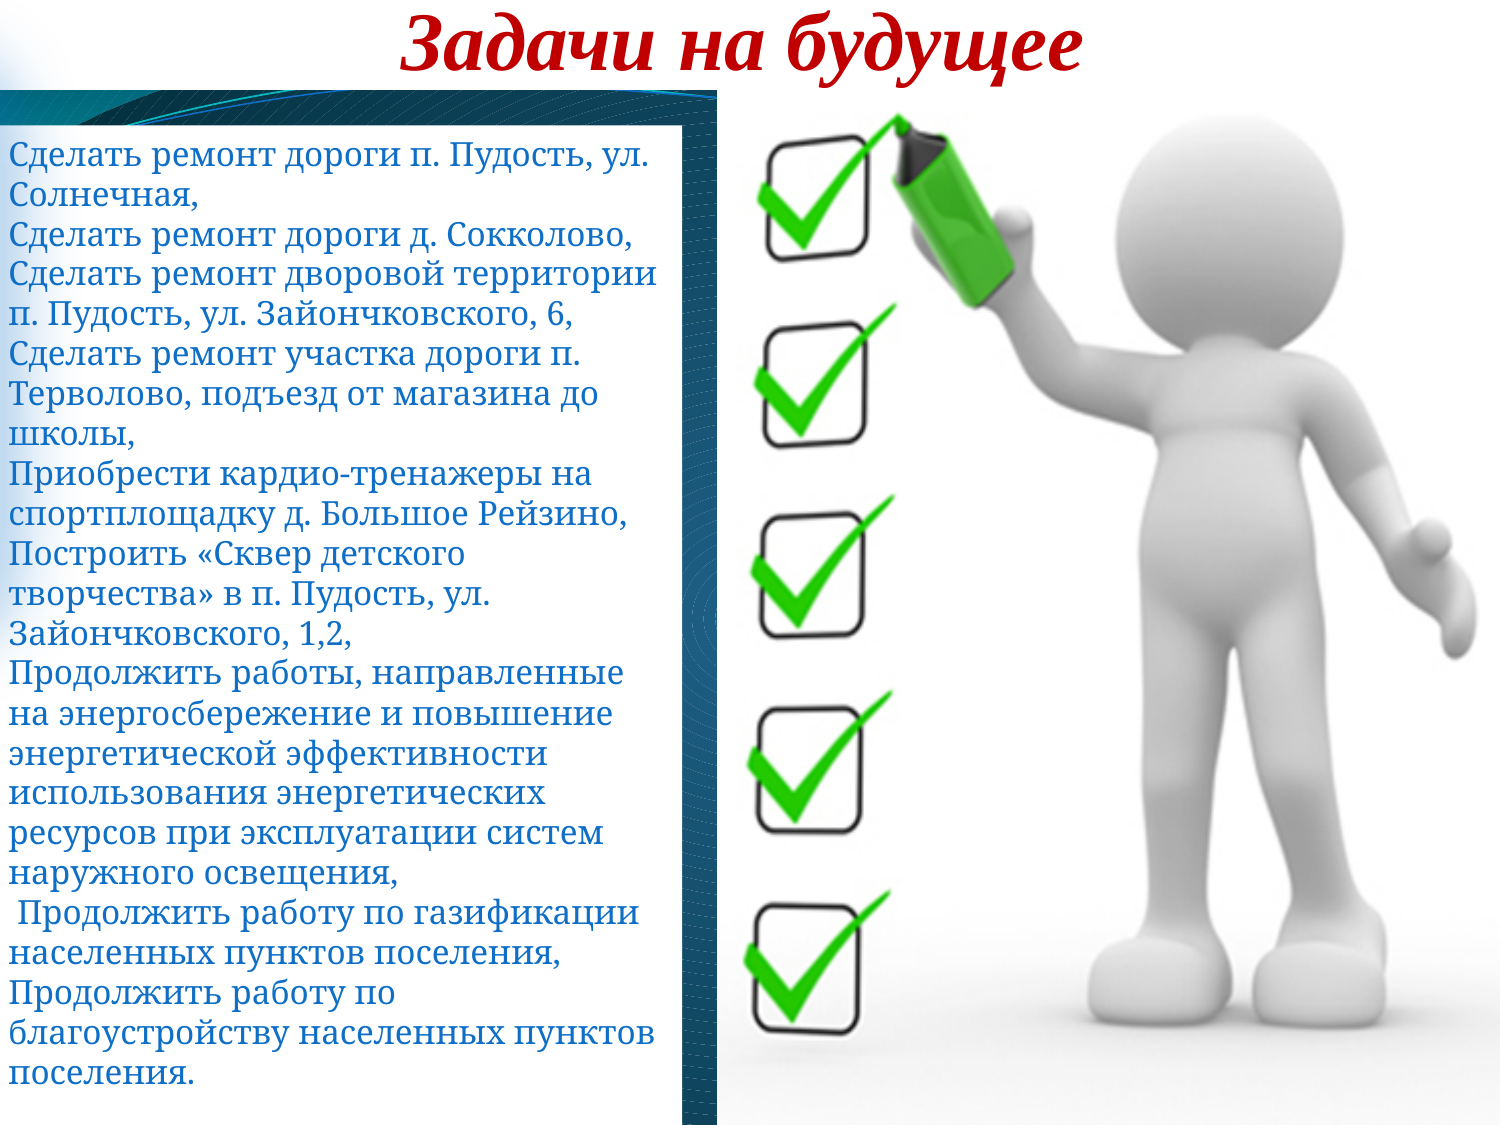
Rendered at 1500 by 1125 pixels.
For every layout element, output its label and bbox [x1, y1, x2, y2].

text_box [0, 0, 1500, 1125]
